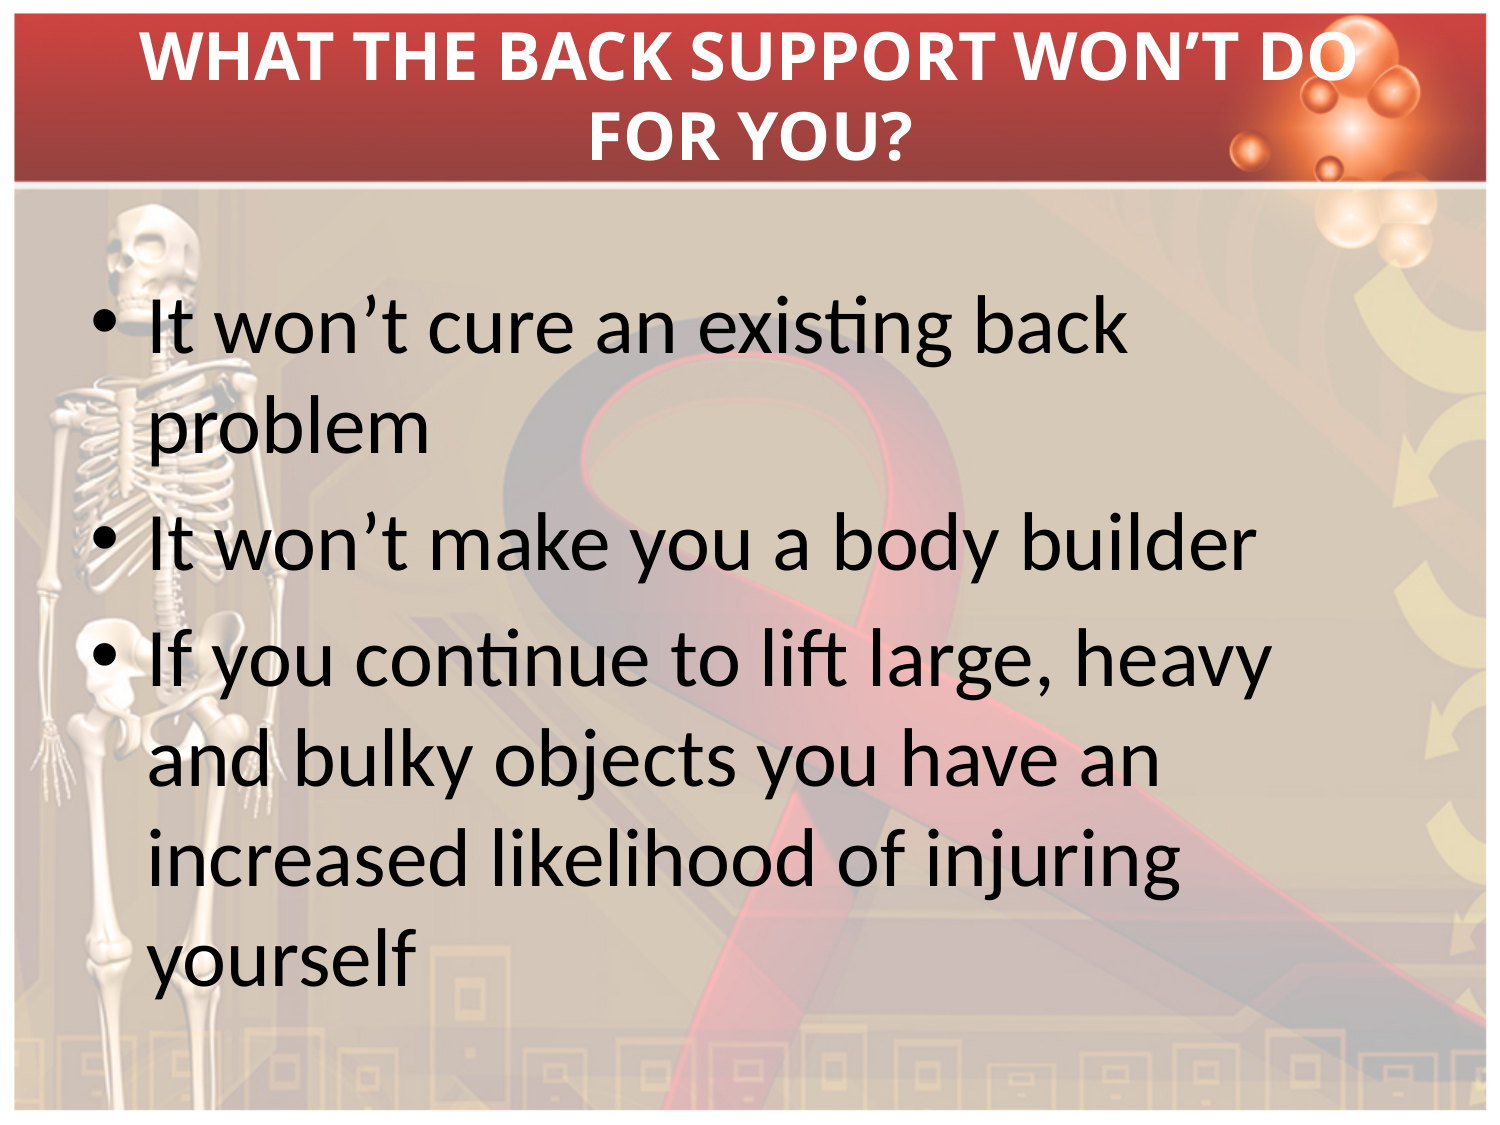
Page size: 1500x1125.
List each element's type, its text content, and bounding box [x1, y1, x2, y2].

list It won’t cure an existing back problem It won’t make you a body builder If you continue to lift large, heavy and bulky objects you have an increased likelihood of injuring yourself [74, 262, 1426, 1006]
picture [0, 0, 1500, 1125]
title WHAT THE BACK SUPPORT WON’T DO FOR YOU? [75, 0, 1425, 188]
